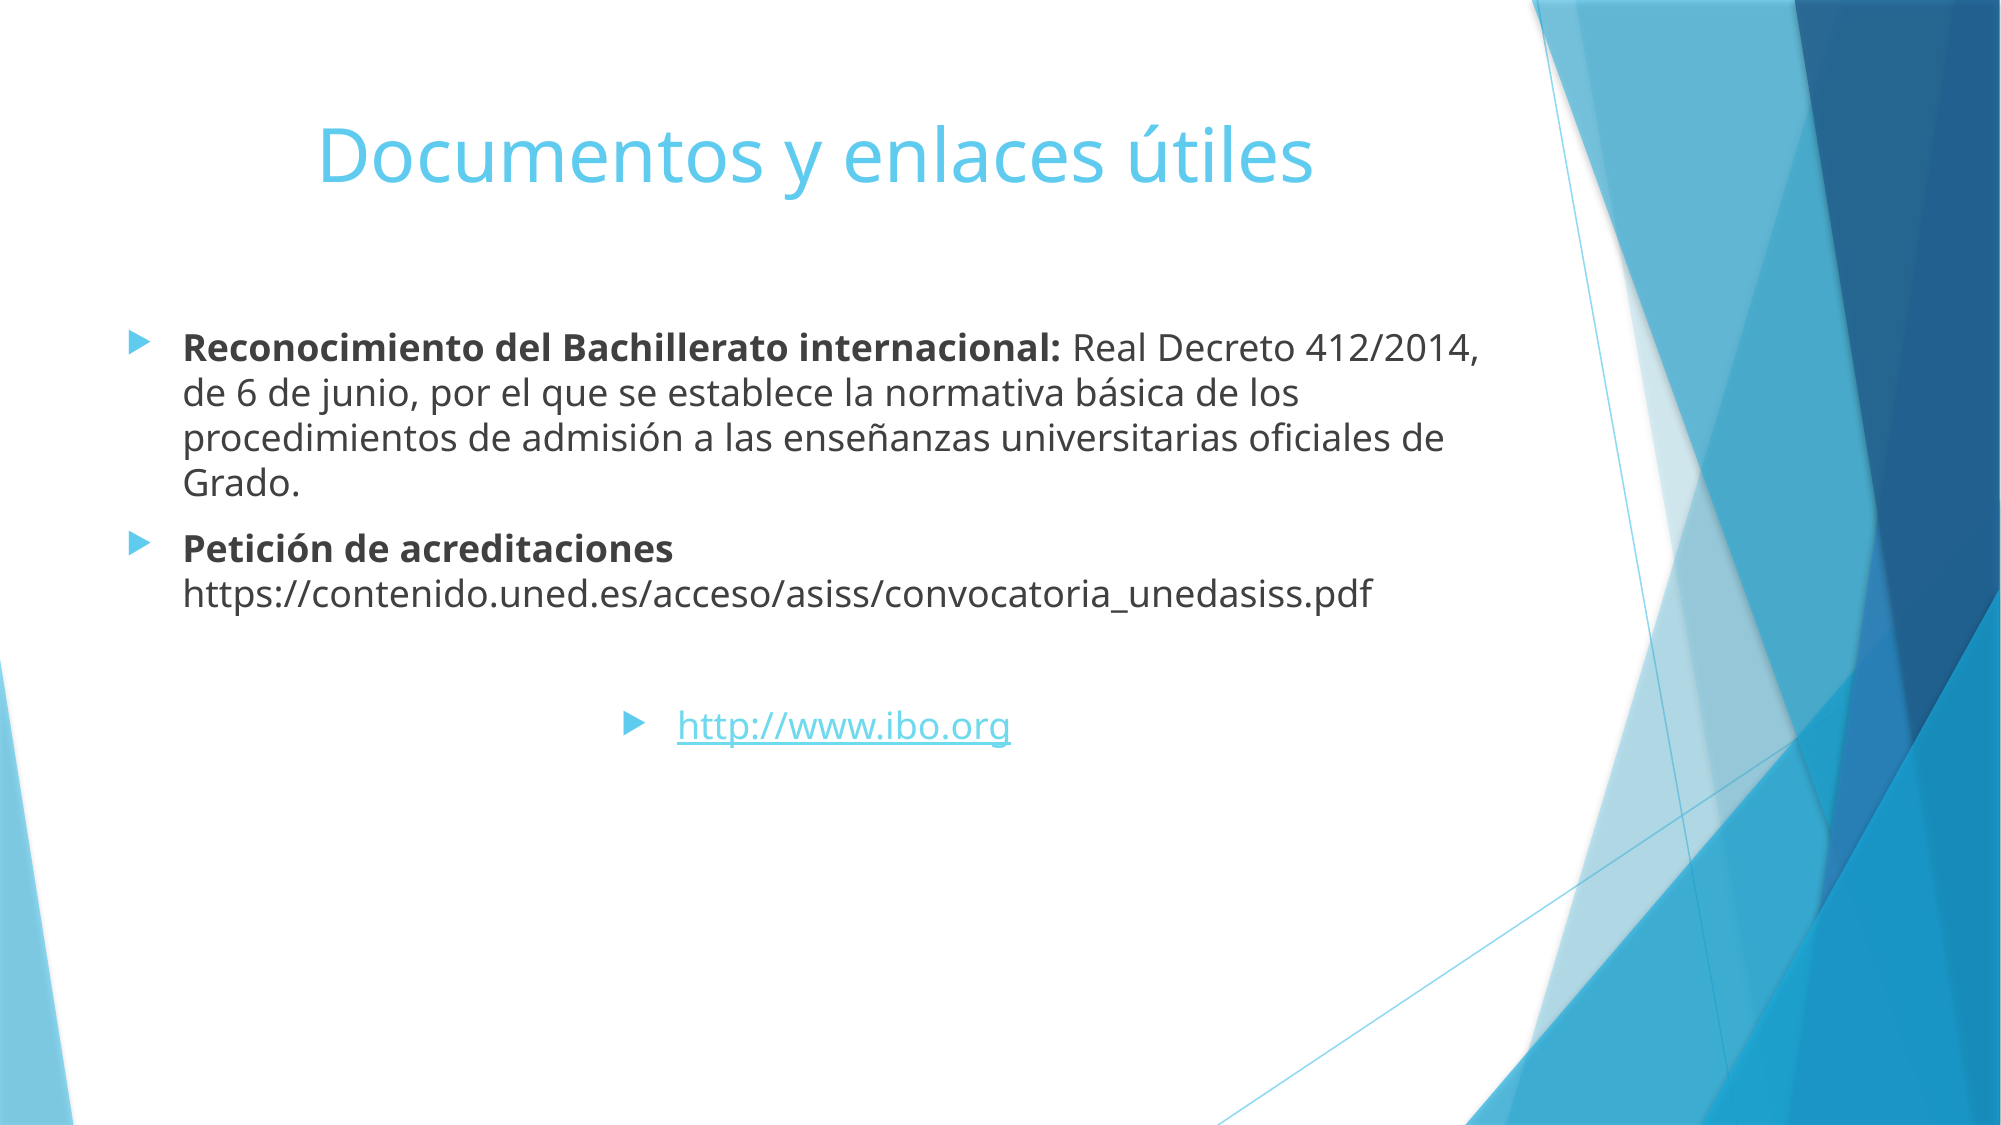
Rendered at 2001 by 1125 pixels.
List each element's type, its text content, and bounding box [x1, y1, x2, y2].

title Documentos y enlaces útiles [111, 99, 1522, 316]
list Reconocimiento del Bachillerato internacional: Real Decreto 412/2014, de 6 de junio, por el que se establece la normativa básica de los procedimientos de admisión a las enseñanzas universitarias oficiales de Grado. Petición de acreditaciones https://contenido.uned.es/acceso/asiss/convocatoria_unedasiss.pdf http://www.ibo.org [111, 316, 1522, 991]
